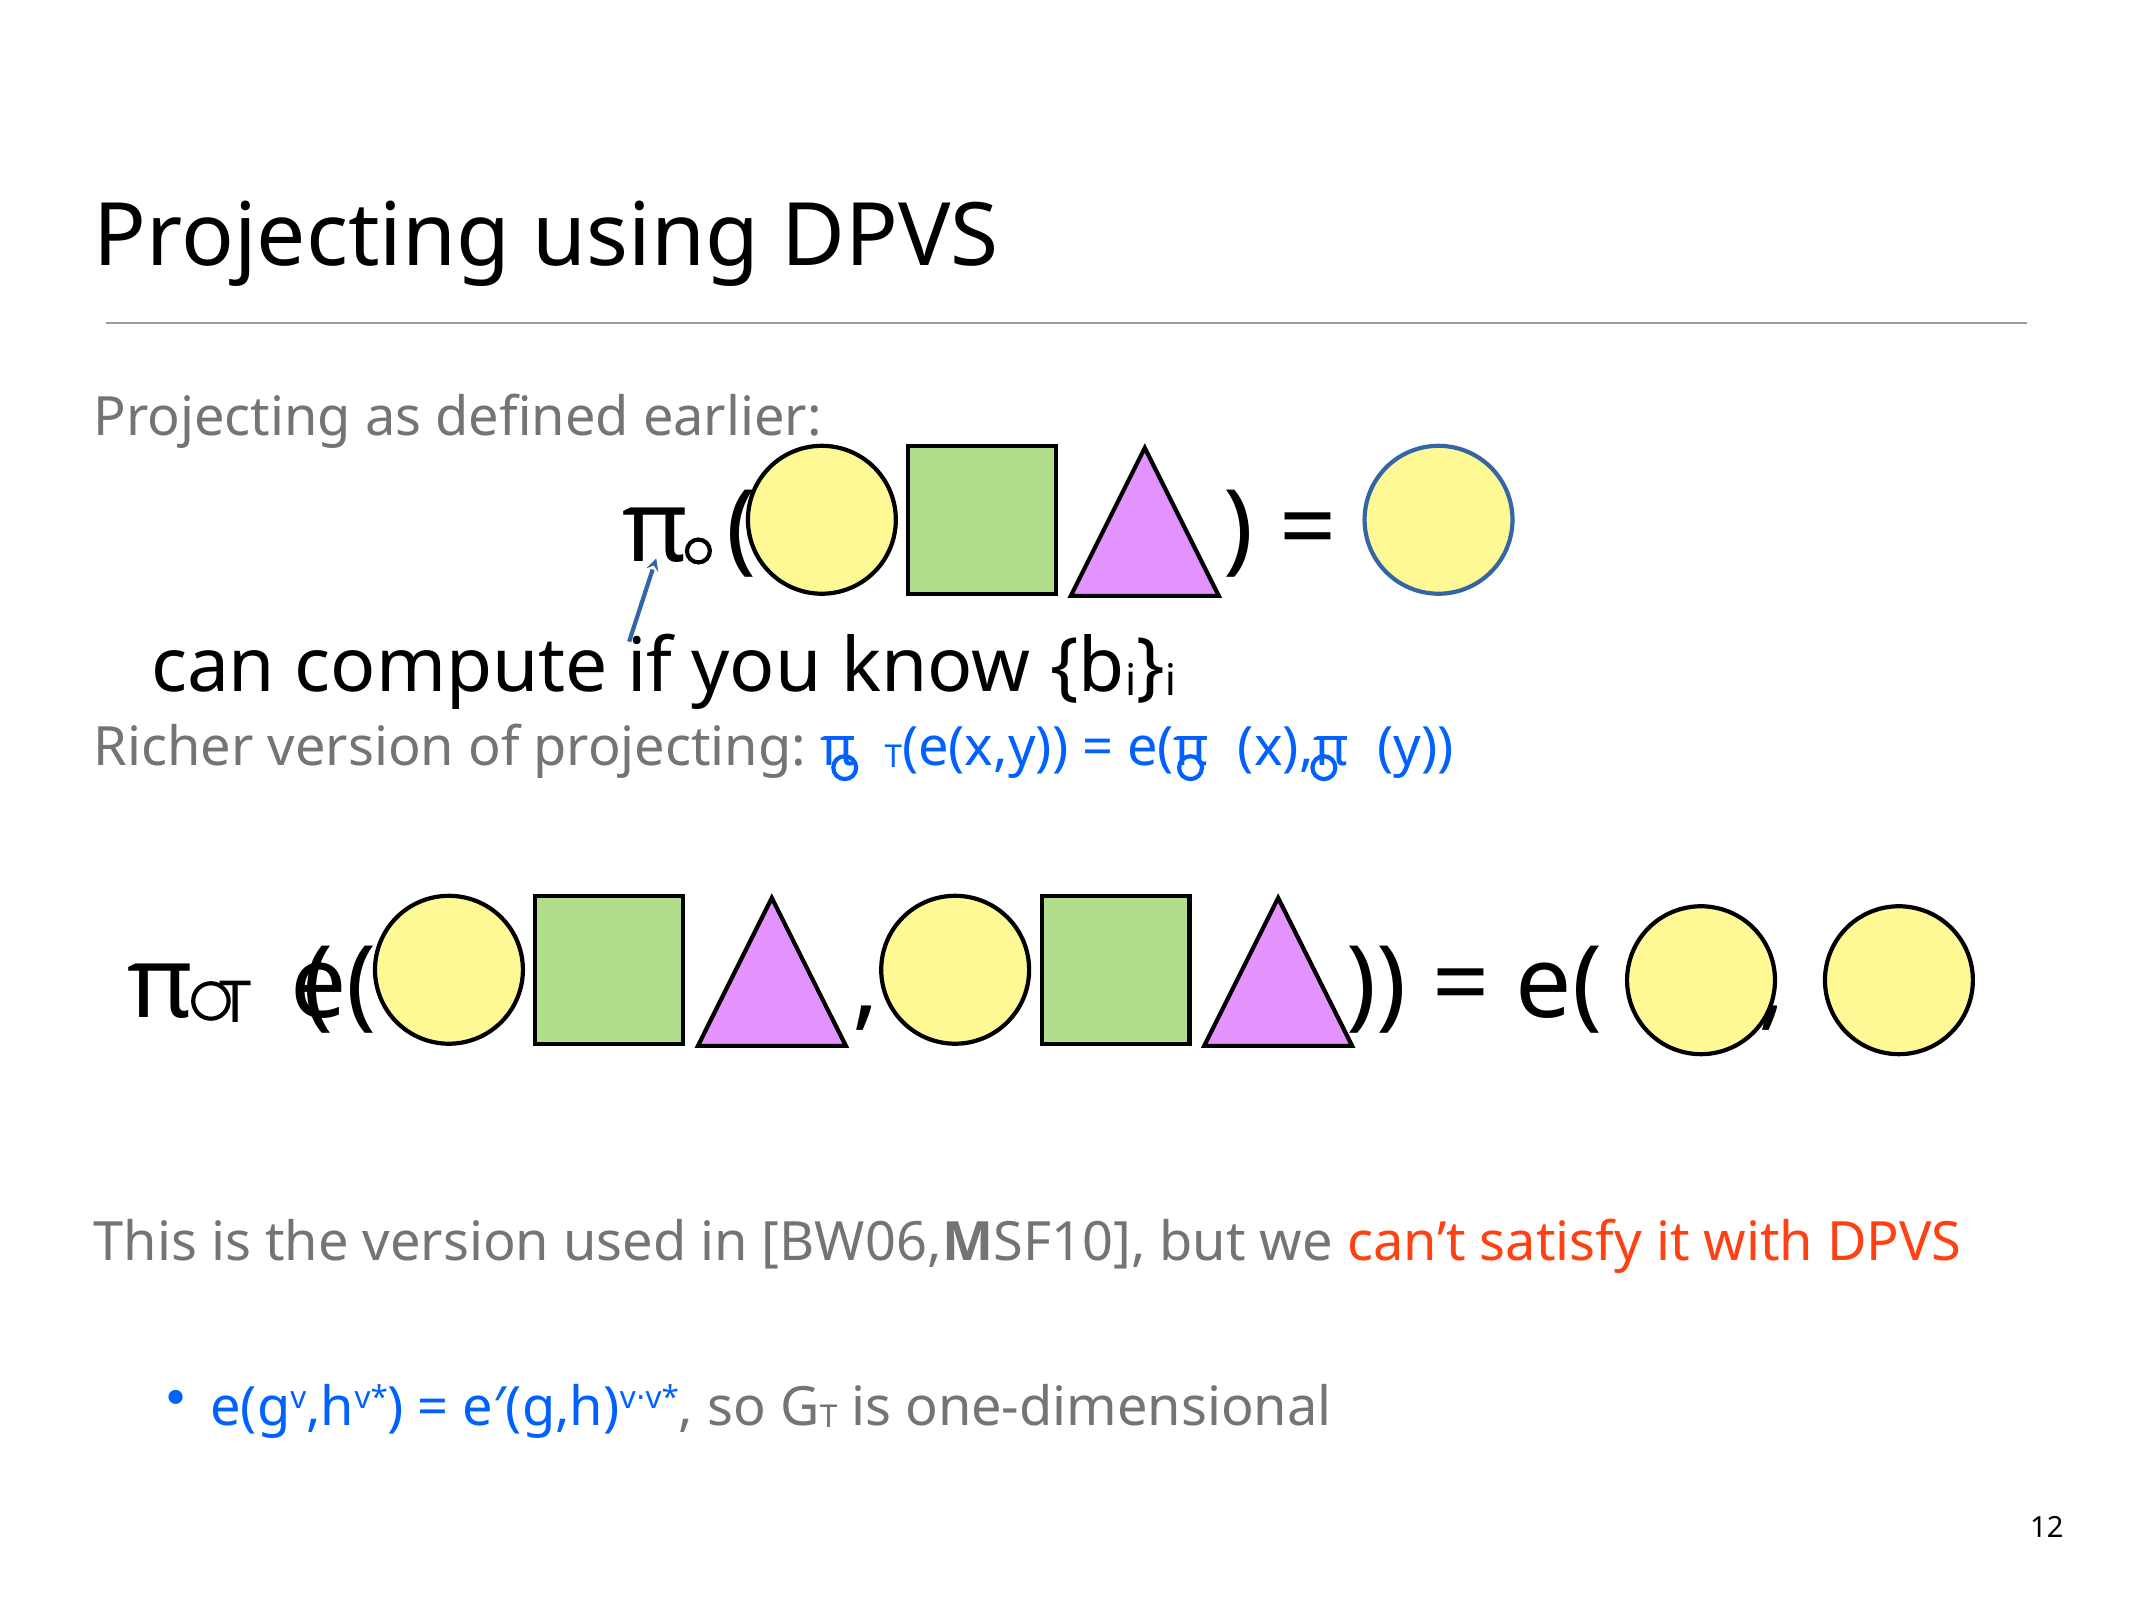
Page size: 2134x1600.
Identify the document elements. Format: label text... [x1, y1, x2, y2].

text_box ( ) = [1219, 461, 1364, 582]
text_box can compute if you know {bi}i [125, 616, 1203, 707]
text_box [616, 448, 711, 582]
text_box [1312, 756, 1336, 780]
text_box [747, 445, 1219, 596]
title Projecting using DPVS [93, 53, 2041, 284]
text_box ( ) = [726, 461, 747, 582]
text_box Projecting as defined earlier: Richer version of projecting: π T(e(x,y)) = e(π (x),π (y)) This is the version used in [BW06,MSF10], but we can’t satisfy it with DPVS e(gv,hv*) = e′(g,h)v⋅v*, so GT is one-dimensional [93, 381, 2040, 1459]
slide_number 12 [2011, 1507, 2065, 1559]
text_box [833, 756, 857, 780]
text_box [1364, 445, 1513, 594]
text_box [116, 895, 2016, 1055]
text_box [1179, 756, 1202, 780]
